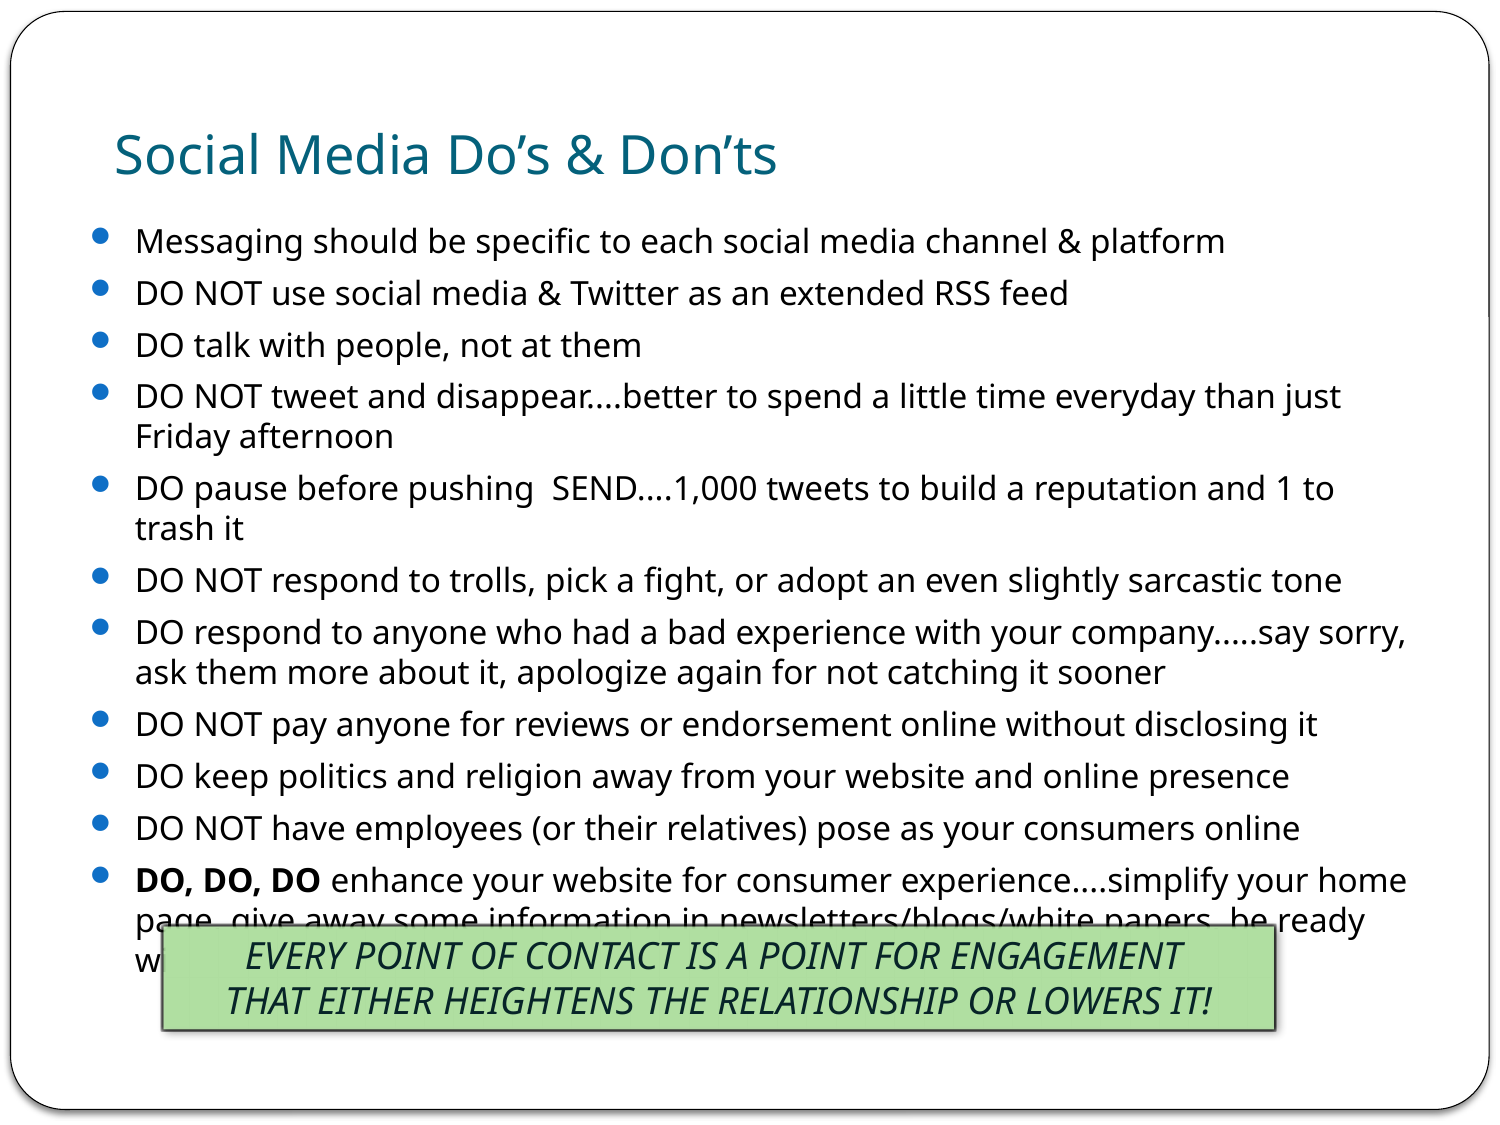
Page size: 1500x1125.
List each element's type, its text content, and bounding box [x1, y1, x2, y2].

list Messaging should be specific to each social media channel & platform DO NOT use social media & Twitter as an extended RSS feed DO talk with people, not at them DO NOT tweet and disappear....better to spend a little time everyday than just Friday afternoon DO pause before pushing SEND....1,000 tweets to build a reputation and 1 to trash it DO NOT respond to trolls, pick a fight, or adopt an even slightly sarcastic tone DO respond to anyone who had a bad experience with your company.....say sorry, ask them more about it, apologize again for not catching it sooner DO NOT pay anyone for reviews or endorsement online without disclosing it DO keep politics and religion away from your website and online presence DO NOT have employees (or their relatives) pose as your consumers online DO, DO, DO enhance your website for consumer experience....simplify your home page, give away some information in newsletters/blogs/white papers, be ready with staff to respond [75, 212, 1425, 1075]
text_box EVERY POINT OF CONTACT IS A POINT FOR ENGAGEMENT THAT EITHER HEIGHTENS THE RELATIONSHIP OR LOWERS IT! [167, 929, 1272, 1027]
title Social Media Do’s & Don’ts [99, 112, 1450, 200]
